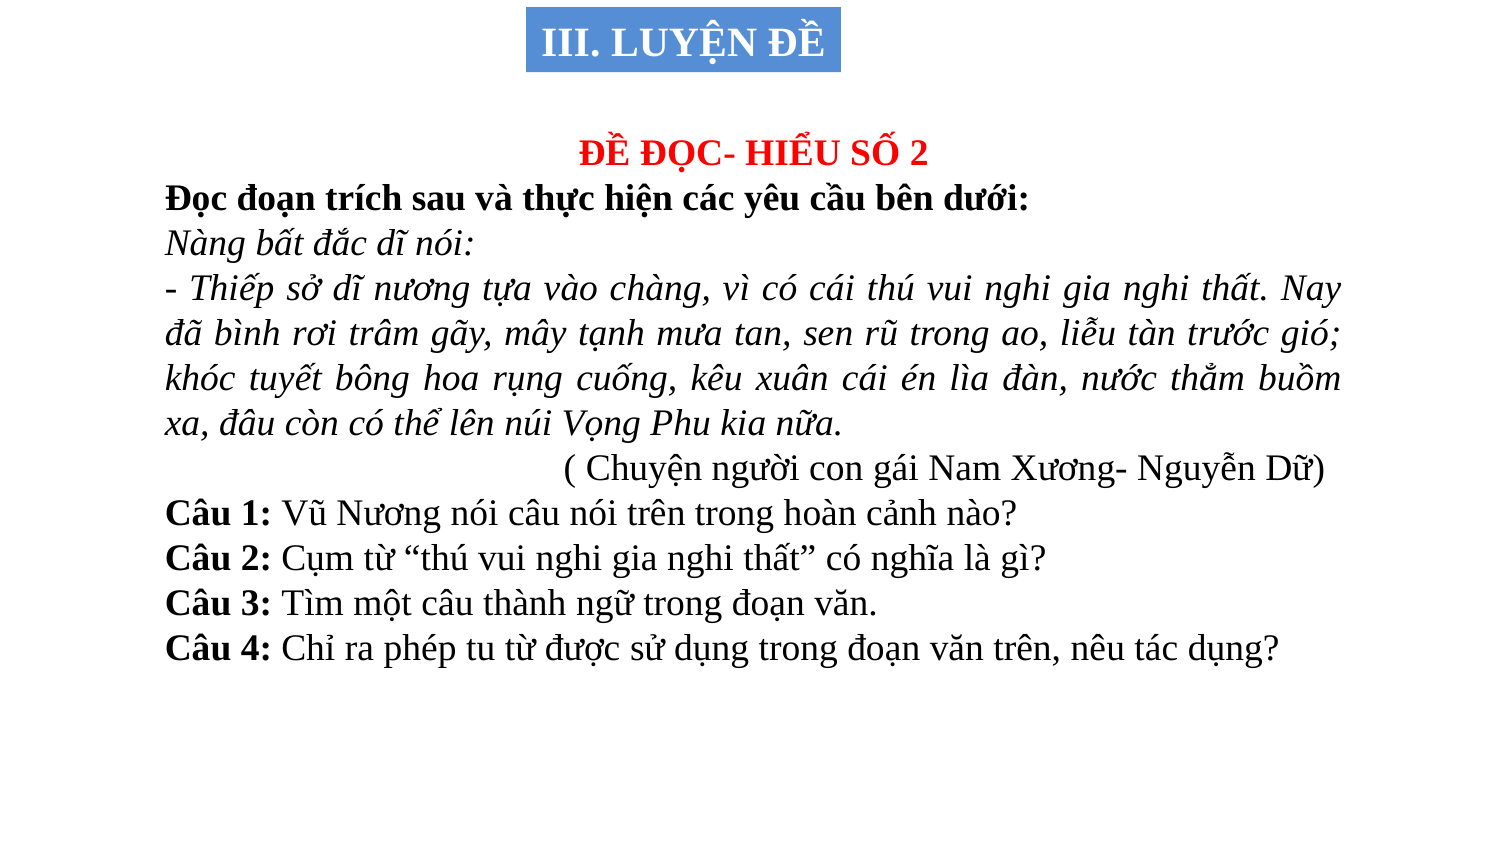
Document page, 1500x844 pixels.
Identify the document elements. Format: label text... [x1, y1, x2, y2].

text_box ĐỀ ĐỌC- HIỂU SỐ 2 Đọc đoạn trích sau và thực hiện các yêu cầu bên dưới: Nàng bất đắc dĩ nói: - Thiếp sở dĩ nương tựa vào chàng, vì có cái thú vui nghi gia nghi thất. Nay đã bình rơi trâm gãy, mây tạnh mưa tan, sen rũ trong ao, liễu tàn trước gió; khóc tuyết bông hoa rụng cuống, kêu xuân cái én lìa đàn, nước thẳm buồm xa, đâu còn có thể lên núi Vọng Phu kia nữa. ( Chuyện người con gái Nam Xương- Nguyễn Dữ) Câu 1: Vũ Nương nói câu nói trên trong hoàn cảnh nào? Câu 2: Cụm từ “thú vui nghi gia nghi thất” có nghĩa là gì? Câu 3: Tìm một câu thành ngữ trong đoạn văn. Câu 4: Chỉ ra phép tu từ được sử dụng trong đoạn văn trên, nêu tác dụng? [149, 120, 1363, 676]
text_box III. LUYỆN ĐỀ [526, 7, 841, 73]
